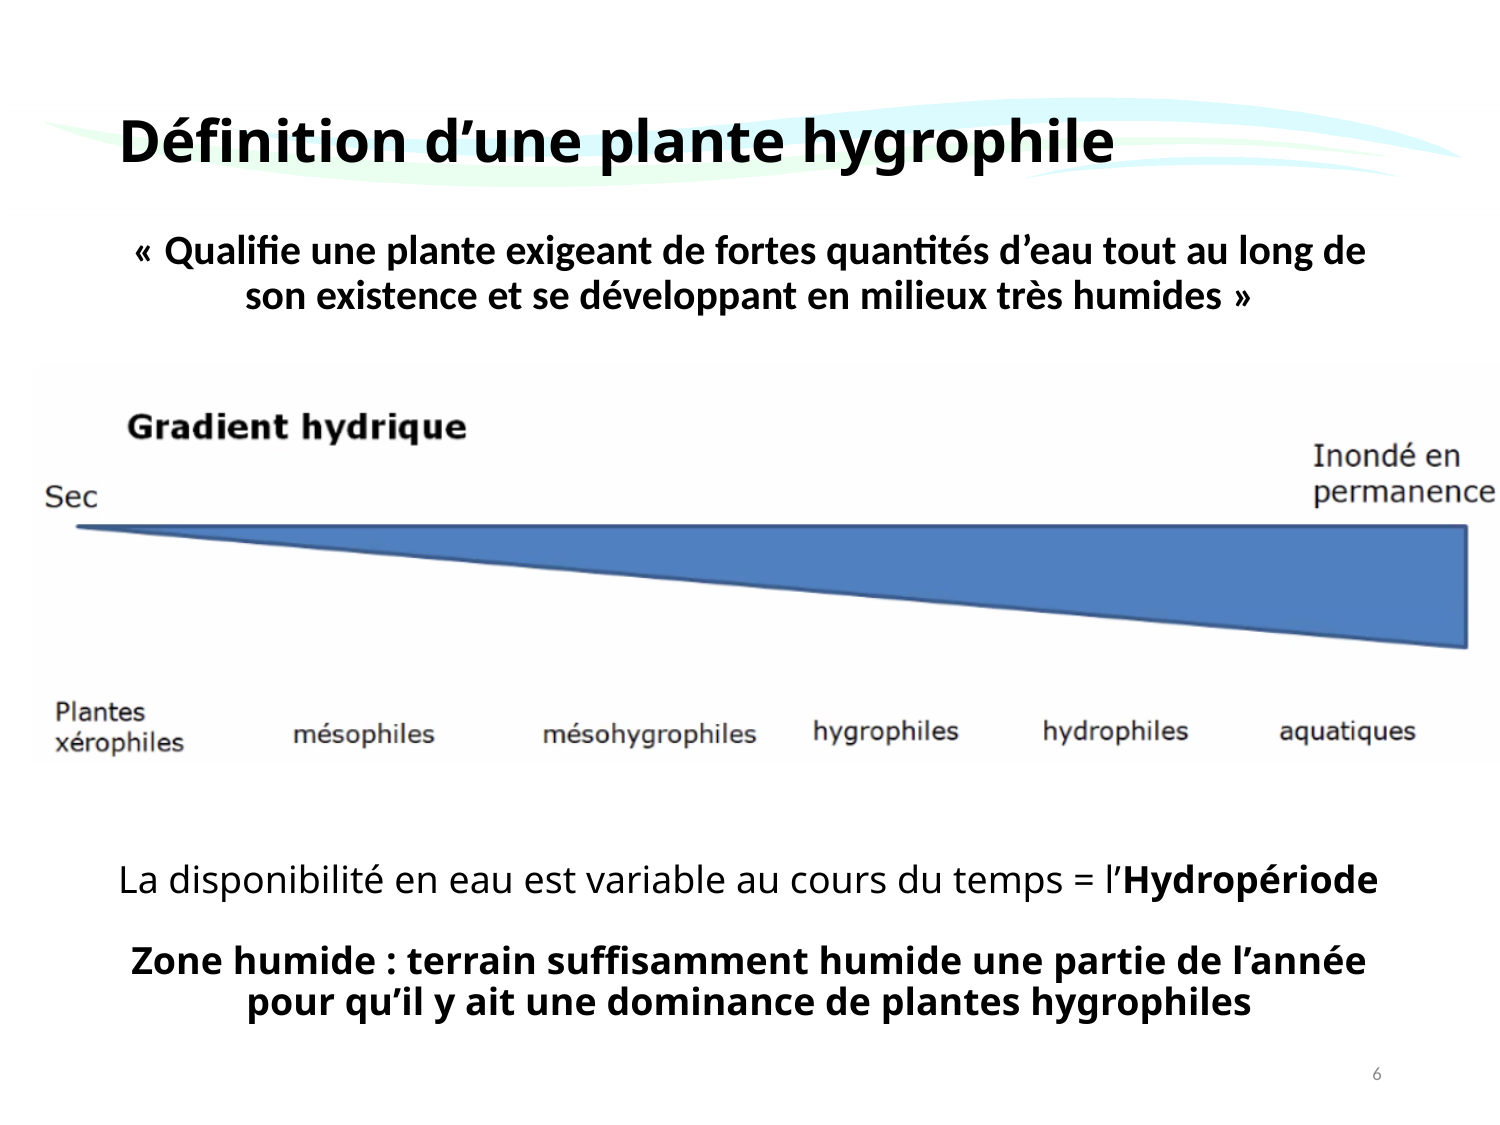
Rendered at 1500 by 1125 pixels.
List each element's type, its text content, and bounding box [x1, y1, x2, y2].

picture [0, 362, 1500, 763]
text_box La disponibilité en eau est variable au cours du temps = l’Hydropériode Zone humide : terrain suffisamment humide une partie de l’année pour qu’il y ait une dominance de plantes hygrophiles [103, 826, 1397, 1058]
title Définition d’une plante hygrophile [103, 103, 1397, 183]
slide_number 6 [1059, 1058, 1397, 1103]
text_box « Qualifie une plante exigeant de fortes quantités d’eau tout au long de son existence et se développant en milieux très humides » [103, 214, 1397, 333]
